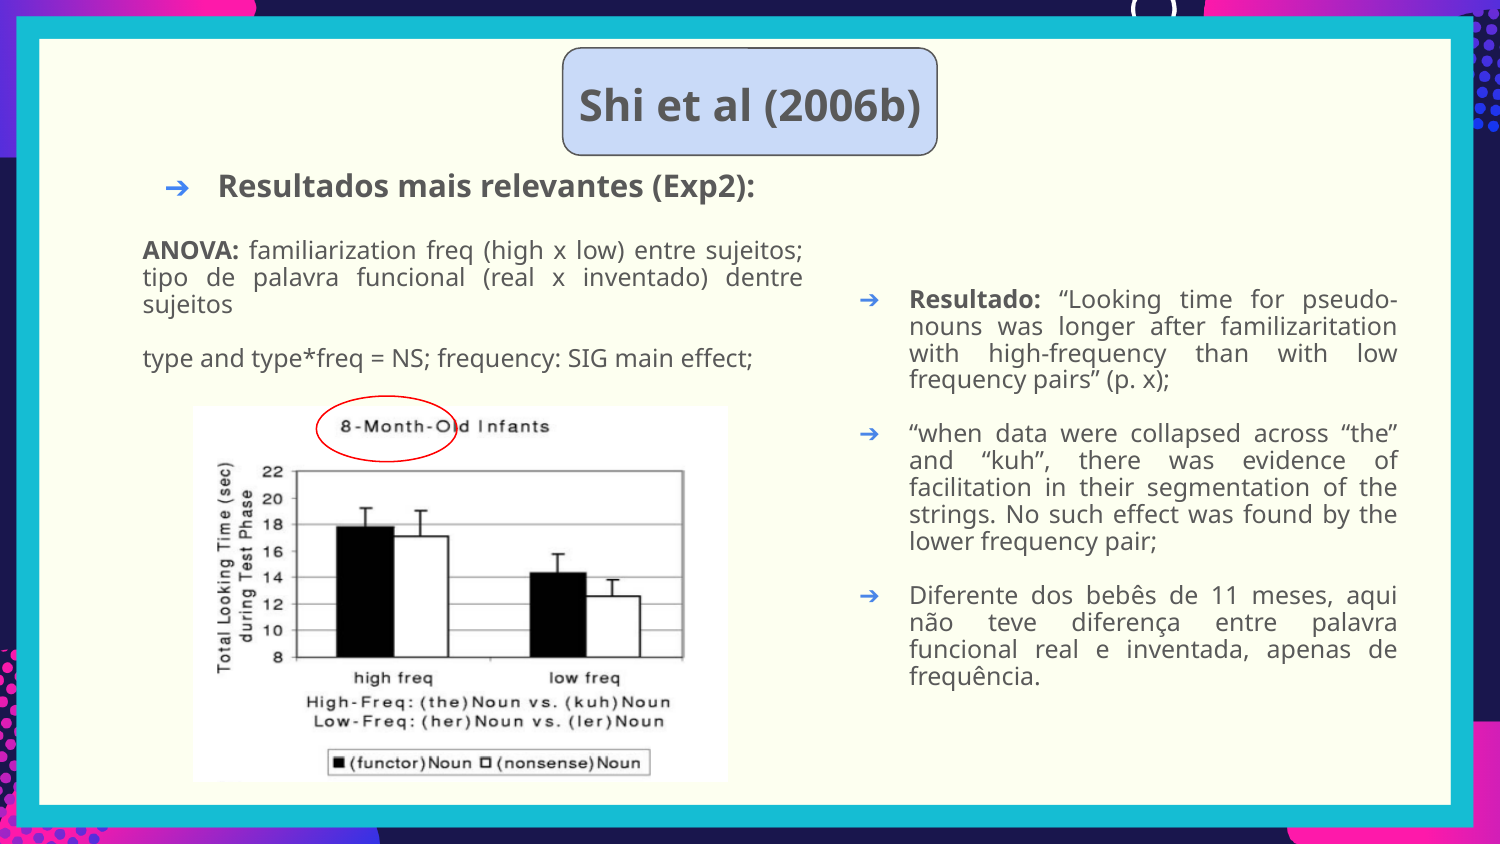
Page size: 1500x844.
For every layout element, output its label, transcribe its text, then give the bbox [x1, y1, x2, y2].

text_box [565, 47, 935, 57]
subtitle Resultados mais relevantes (Exp2): ANOVA: familiarization freq (high x low) entre sujeitos; tipo de palavra funcional (real x inventado) dentre sujeitos type and type*freq = NS; frequency: SIG main effect; [127, 156, 820, 477]
text_box [340, 396, 433, 404]
title Shi et al (2006b) [562, 57, 938, 146]
text_box [564, 146, 935, 156]
subtitle Resultado: “Looking time for pseudo-nouns was longer after familizaritation with high-frequency than with low frequency pairs” (p. x); “when data were collapsed across “the” and “kuh”, there was evidence of facilitation in their segmentation of the strings. No such effect was found by the lower frequency pair; Diferente dos bebês de 11 meses, aqui não teve diferença entre palavra funcional real e inventada, apenas de frequência. [819, 271, 1414, 714]
picture [0, 0, 1500, 844]
